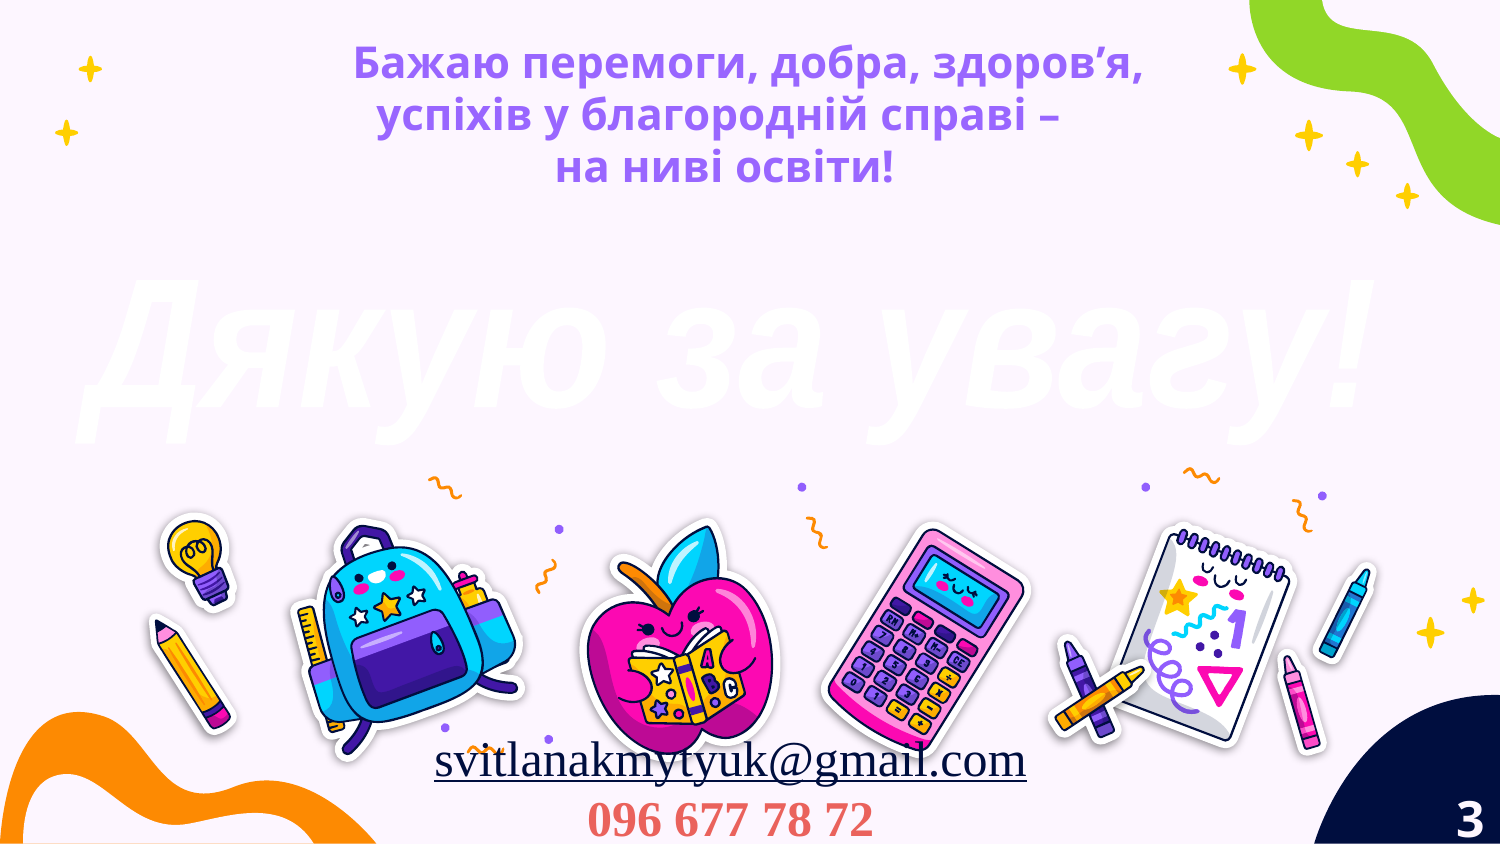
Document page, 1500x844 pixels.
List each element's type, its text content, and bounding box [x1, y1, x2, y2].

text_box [818, 521, 1033, 759]
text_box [573, 517, 787, 763]
text_box [535, 558, 557, 595]
text_box [1182, 467, 1221, 485]
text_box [1100, 521, 1298, 749]
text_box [1324, 557, 1367, 667]
text_box 32 [1424, 779, 1500, 844]
text_box [805, 516, 816, 533]
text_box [158, 512, 238, 613]
text_box [797, 482, 807, 492]
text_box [1047, 633, 1153, 745]
text_box [1141, 482, 1150, 492]
text_box [554, 524, 564, 534]
text_box [1318, 491, 1327, 501]
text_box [289, 517, 526, 763]
text_box [427, 476, 462, 500]
text_box svitlanakmytyuk@gmail.com 096 677 78 72 [201, 719, 1260, 844]
text_box [1291, 499, 1313, 533]
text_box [1276, 648, 1328, 756]
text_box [148, 613, 238, 736]
text_box Бажаю перемоги, добра, здоров’я, успіхів у благородній справі – на ниві освіти! [37, 40, 1412, 199]
